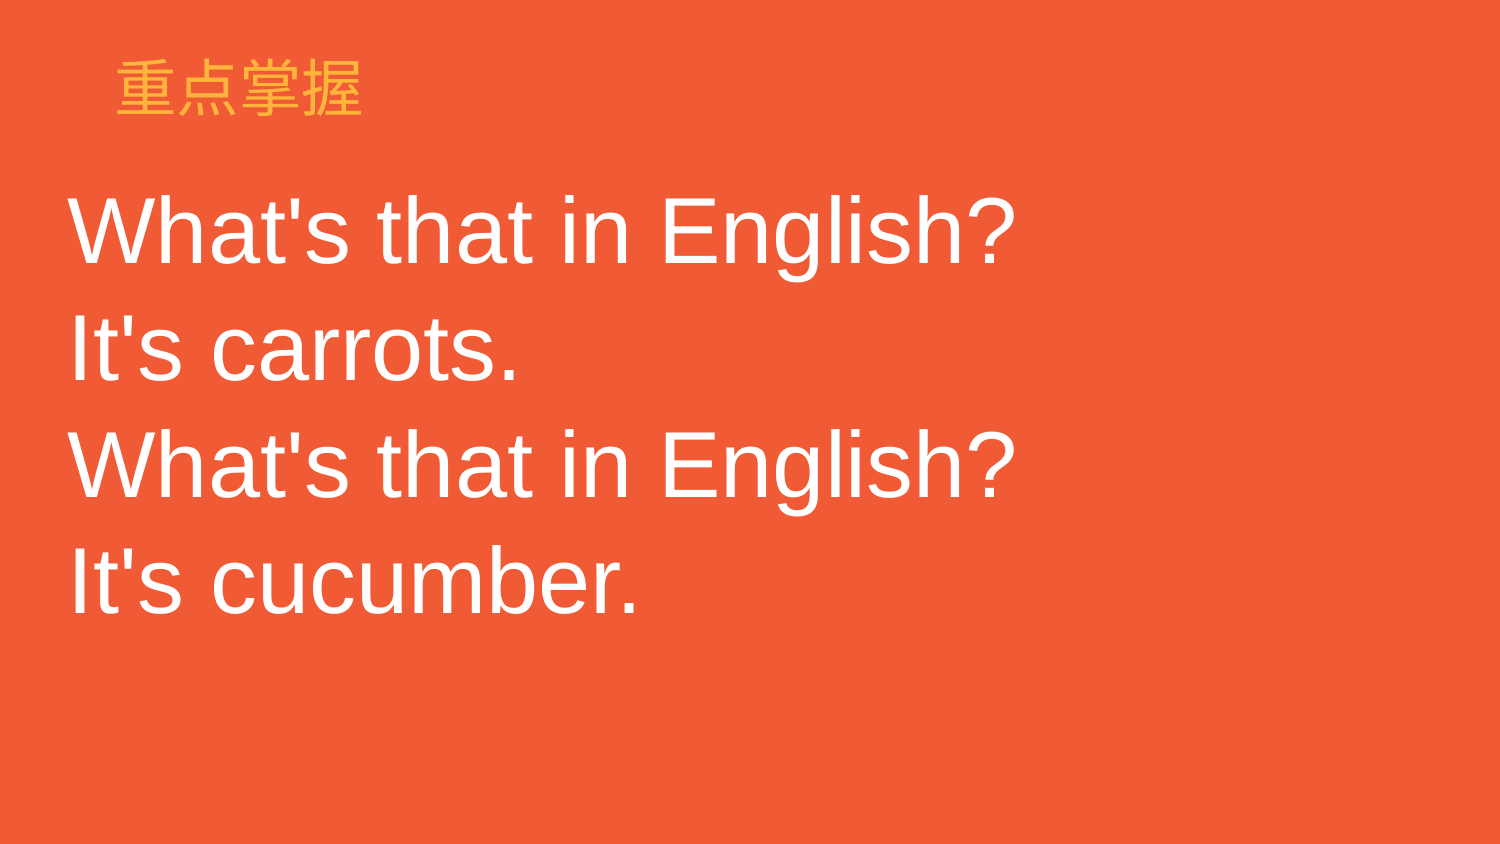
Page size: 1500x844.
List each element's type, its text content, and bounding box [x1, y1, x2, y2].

title 重点掌握 [103, 36, 1450, 147]
list What's that in English? It's carrots. What's that in English? It's cucumber. [56, 128, 1261, 688]
